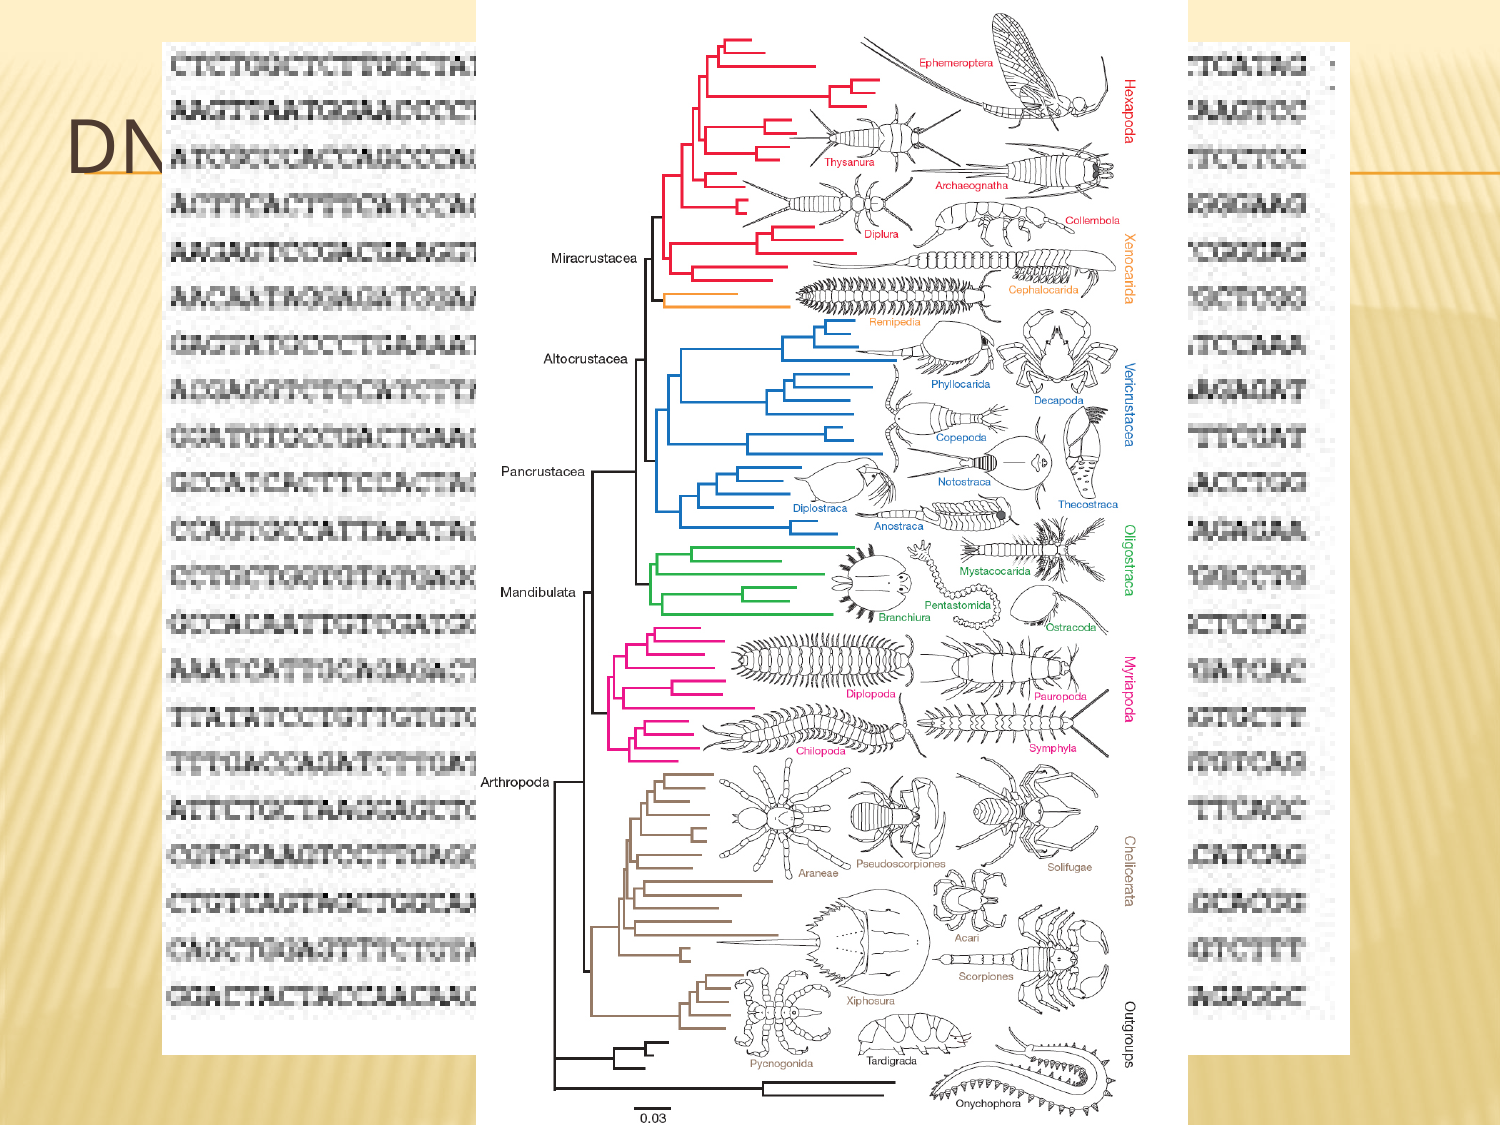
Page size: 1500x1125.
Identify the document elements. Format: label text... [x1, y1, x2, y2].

title DNK [50, 75, 153, 213]
picture [476, 0, 1188, 1125]
picture [162, 42, 474, 1055]
title DNK [1359, 75, 1475, 213]
picture [1191, 42, 1351, 1055]
